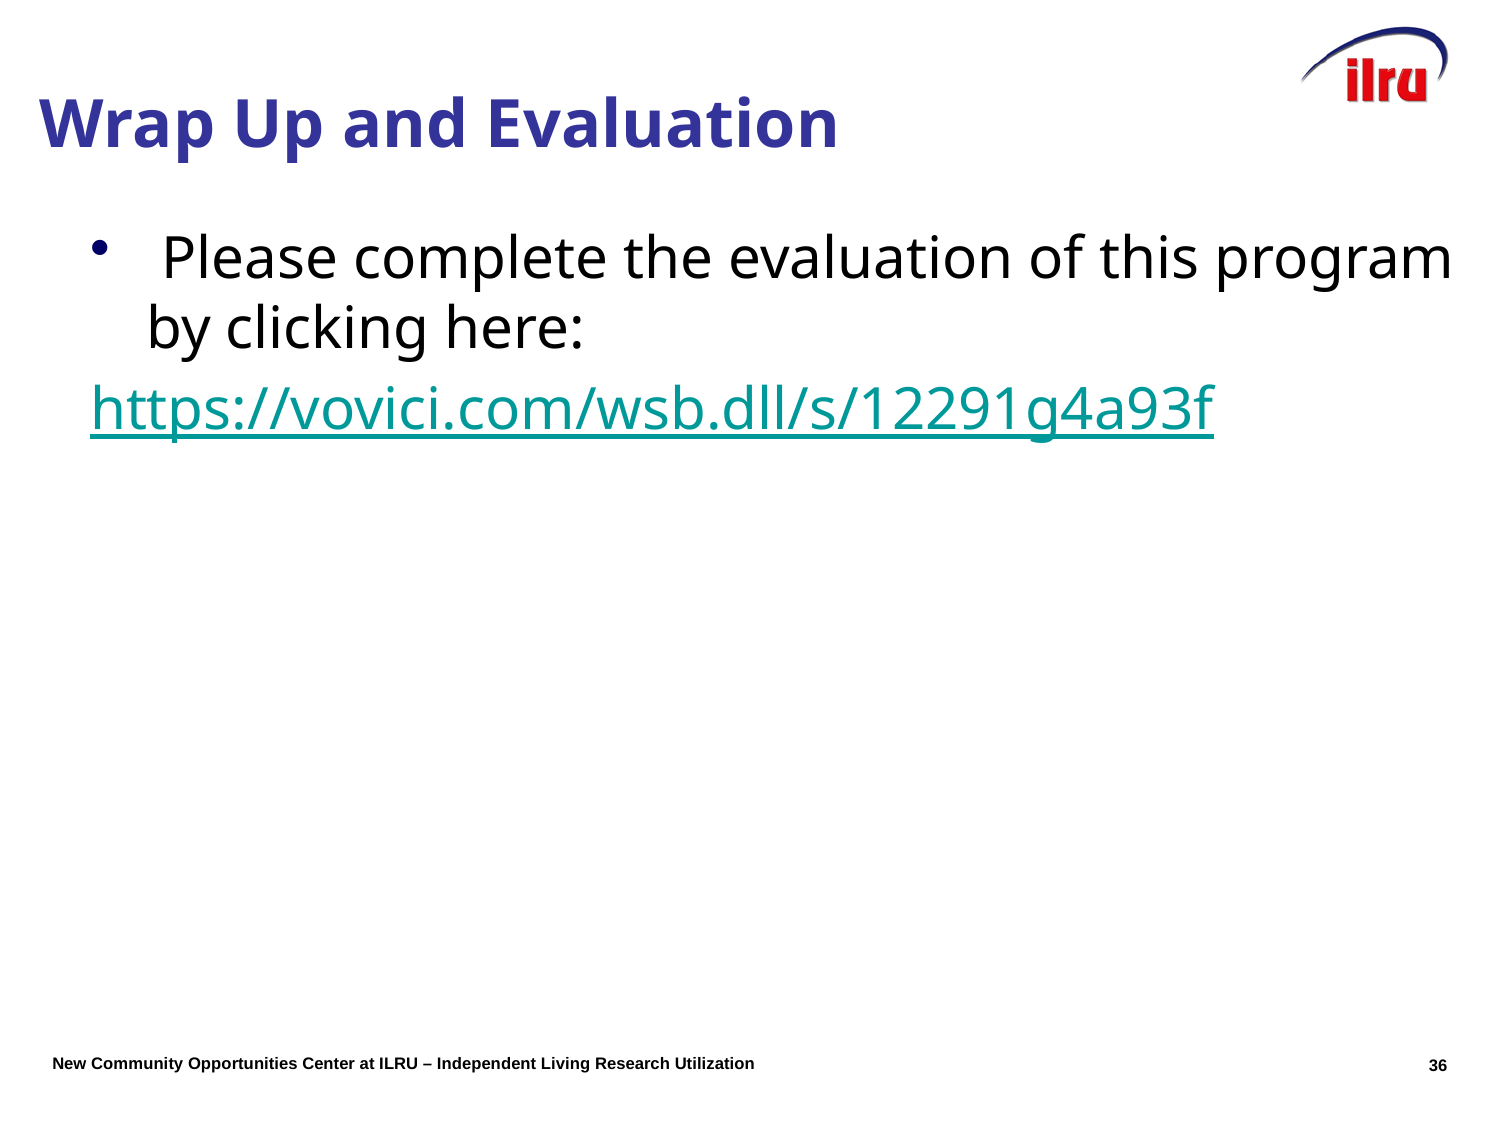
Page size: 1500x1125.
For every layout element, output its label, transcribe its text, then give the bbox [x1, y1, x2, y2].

slide_number 35 [1362, 1046, 1463, 1088]
list Please complete the evaluation of this program by clicking here: https://vovici.com/wsb.dll/s/12291g4a93f [74, 212, 1476, 1013]
picture [1299, 24, 1463, 103]
title Wrap Up and Evaluation [24, 62, 1288, 181]
